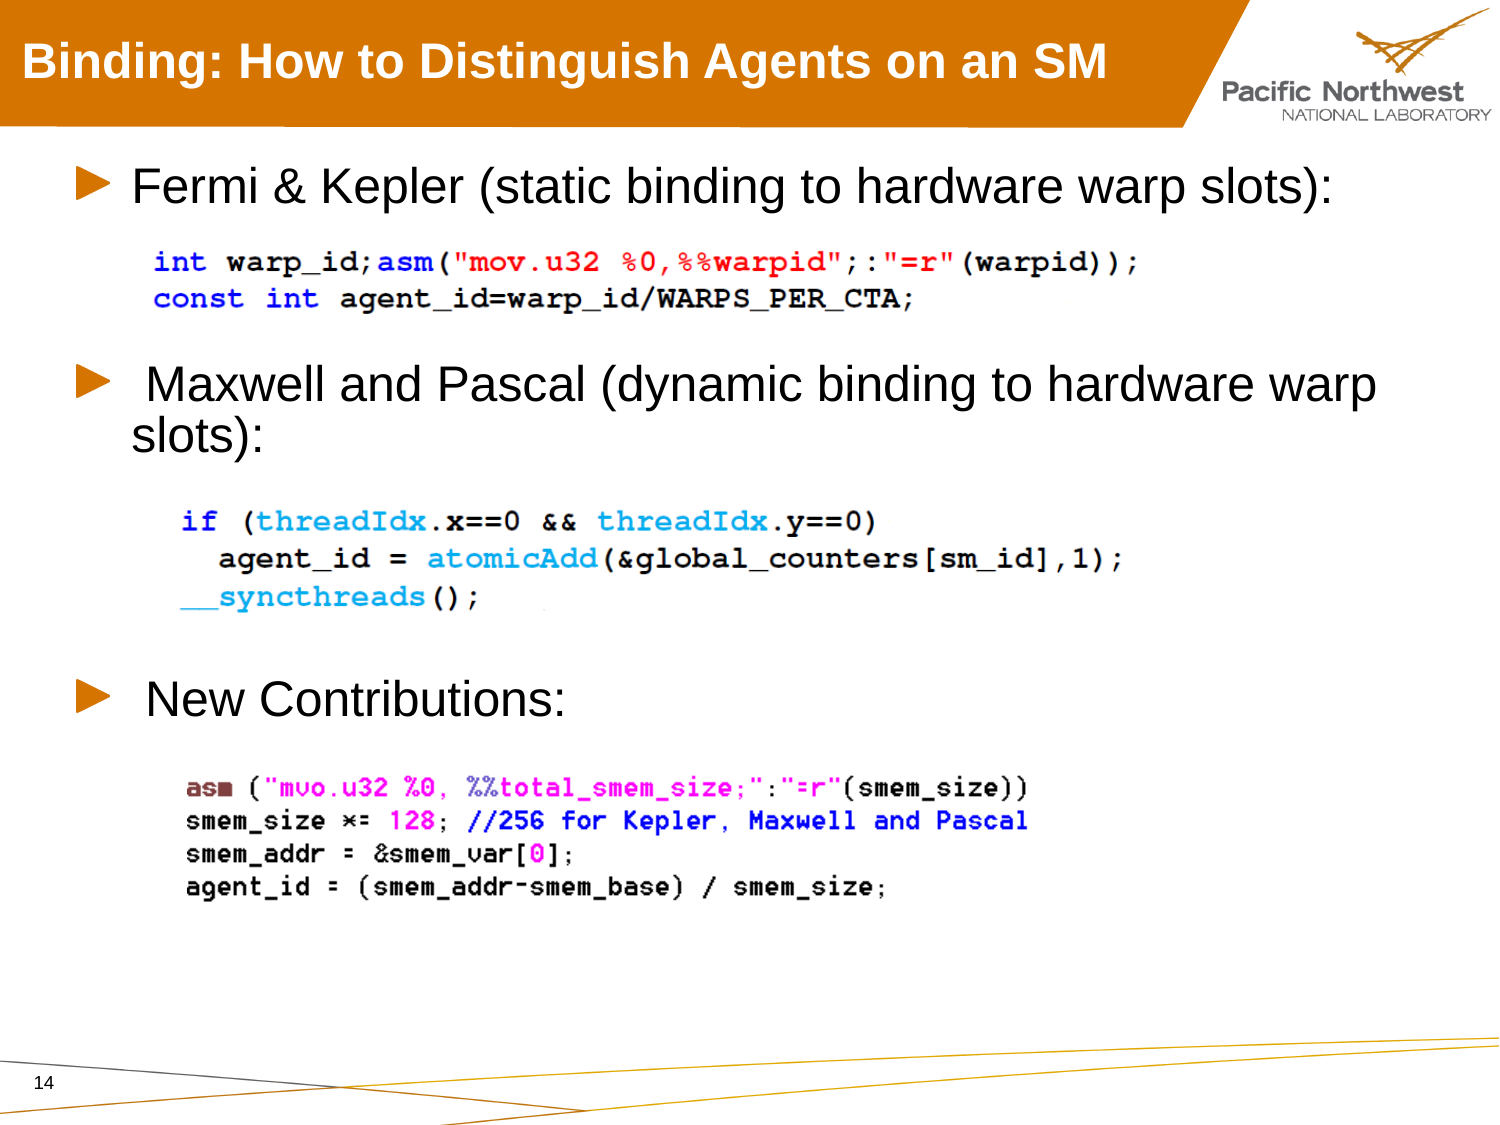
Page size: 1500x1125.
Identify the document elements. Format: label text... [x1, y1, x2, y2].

picture [75, 678, 111, 714]
picture [140, 245, 1143, 318]
picture [75, 165, 111, 201]
picture [0, 1031, 1499, 1125]
picture [175, 503, 1132, 622]
title Binding: How to Distinguish Agents on an SM [21, 37, 1200, 102]
picture [187, 773, 1035, 905]
list Fermi & Kepler (static binding to hardware warp slots): Maxwell and Pascal (dynamic binding to hardware warp slots): New Contributions: [74, 162, 1438, 1013]
picture [1185, 4, 1500, 125]
picture [75, 363, 111, 399]
slide_number 14 [18, 1063, 103, 1113]
